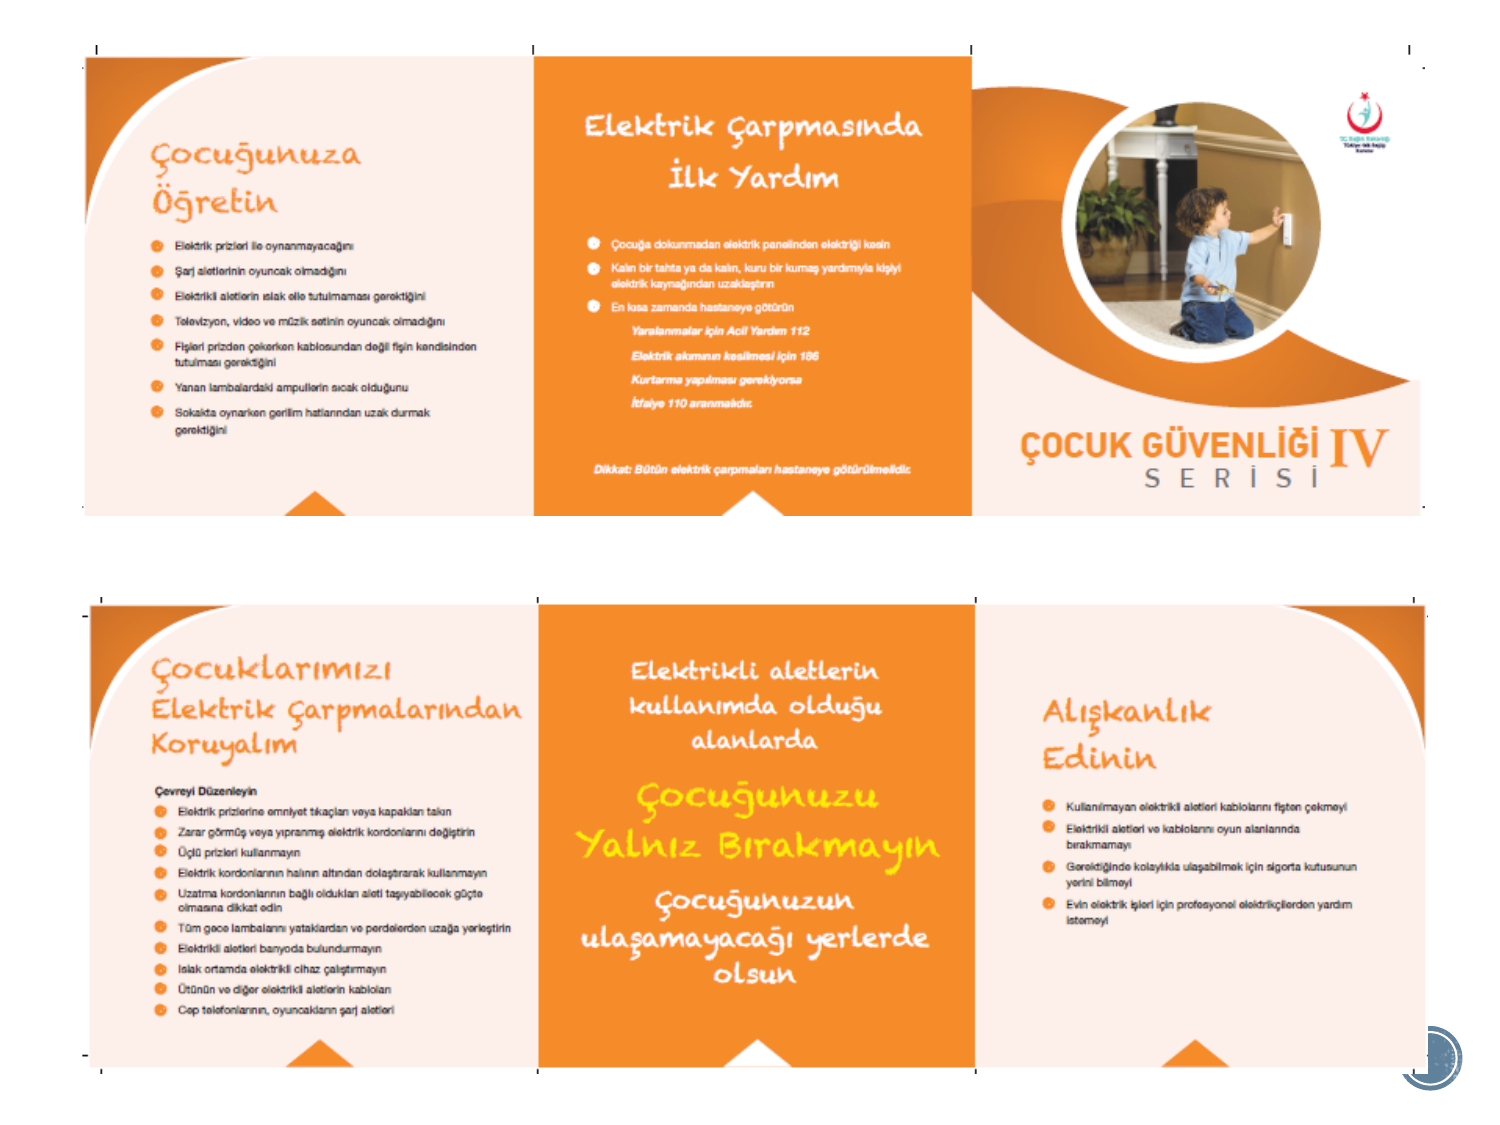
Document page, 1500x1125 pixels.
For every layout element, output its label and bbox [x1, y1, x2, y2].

picture [82, 598, 1428, 1074]
picture [82, 45, 1425, 515]
